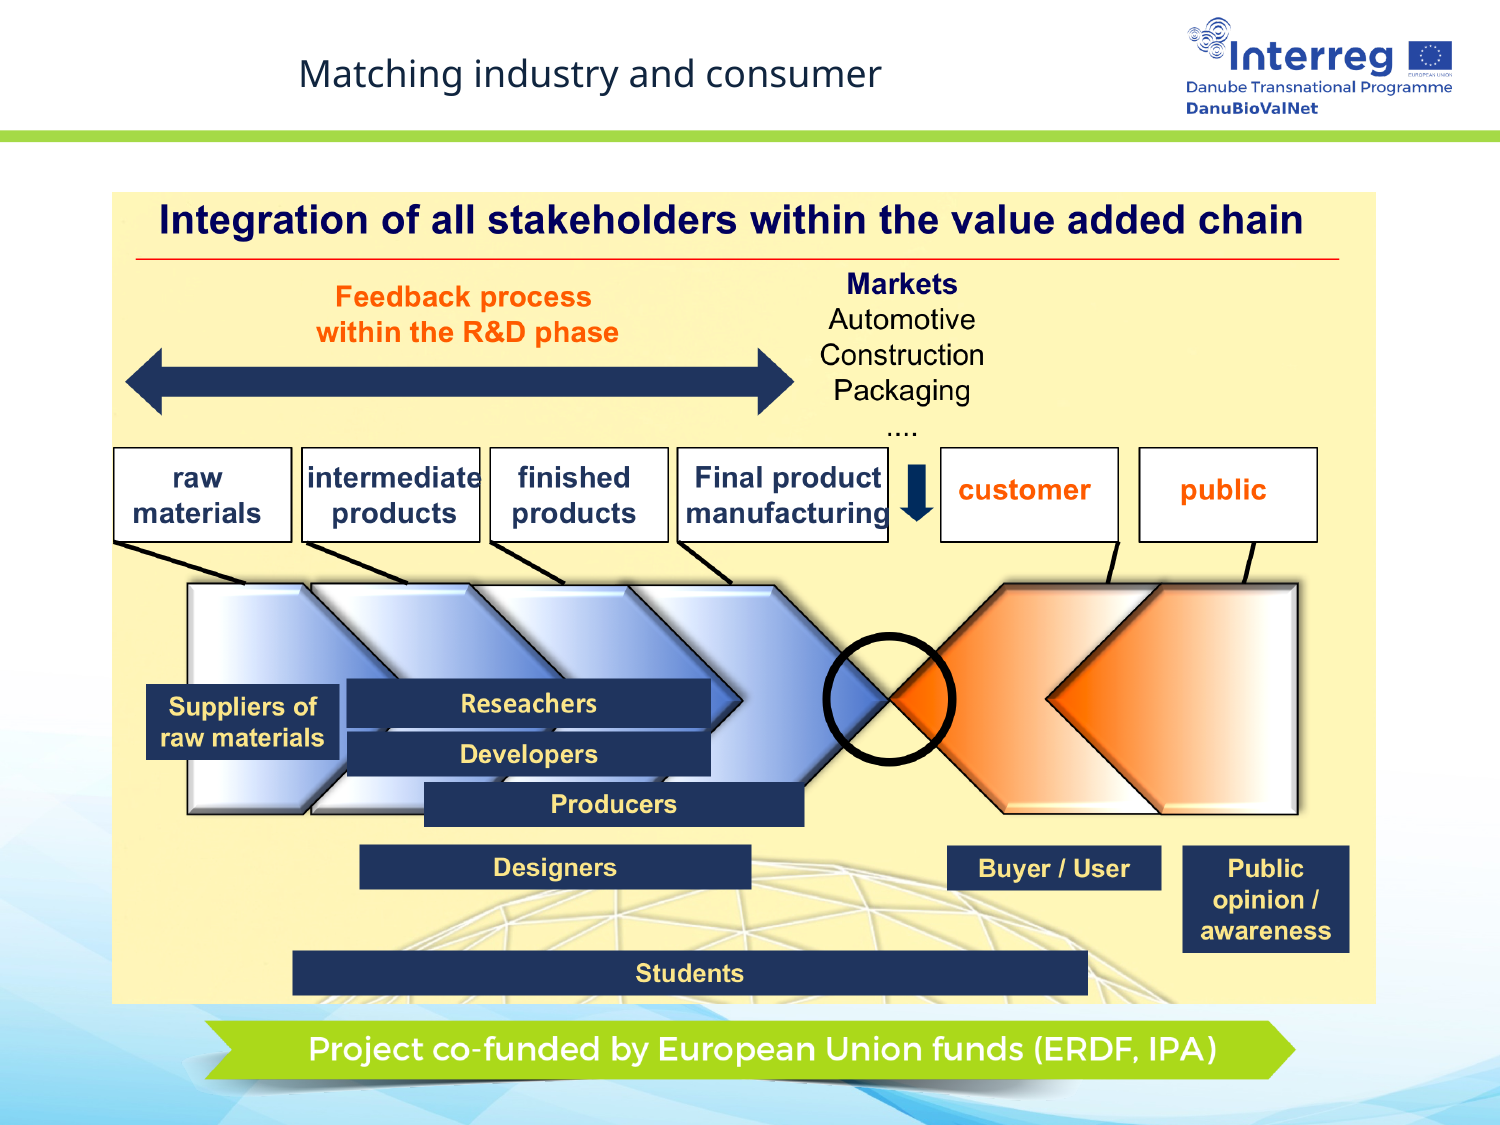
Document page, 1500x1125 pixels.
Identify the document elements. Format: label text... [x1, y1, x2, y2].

picture [0, 192, 1500, 1125]
picture [1187, 17, 1452, 114]
title Matching industry and consumer [41, 42, 1140, 132]
